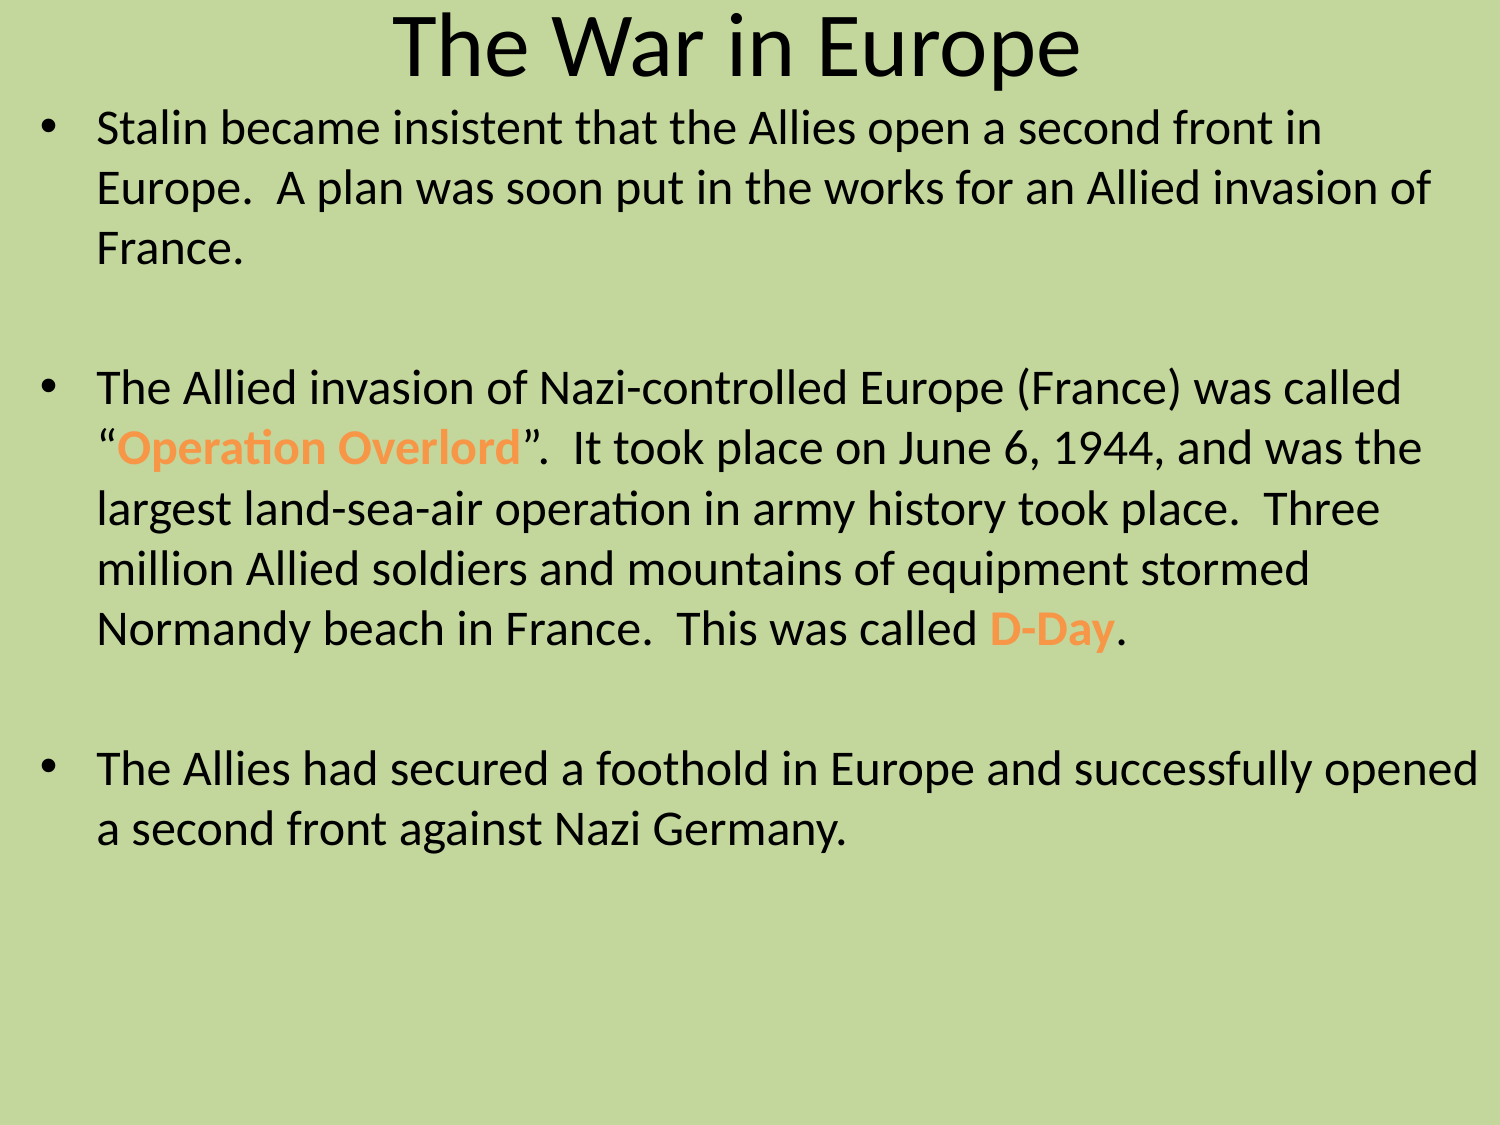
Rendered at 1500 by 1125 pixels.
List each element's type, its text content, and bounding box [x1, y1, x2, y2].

list Stalin became insistent that the Allies open a second front in Europe. A plan was soon put in the works for an Allied invasion of France. The Allied invasion of Nazi-controlled Europe (France) was called “Operation Overlord”. It took place on June 6, 1944, and was the largest land-sea-air operation in army history took place. Three million Allied soldiers and mountains of equipment stormed Normandy beach in France. This was called D-Day. The Allies had secured a foothold in Europe and successfully opened a second front against Nazi Germany. [24, 87, 1500, 1125]
title The War in Europe [62, 0, 1413, 80]
